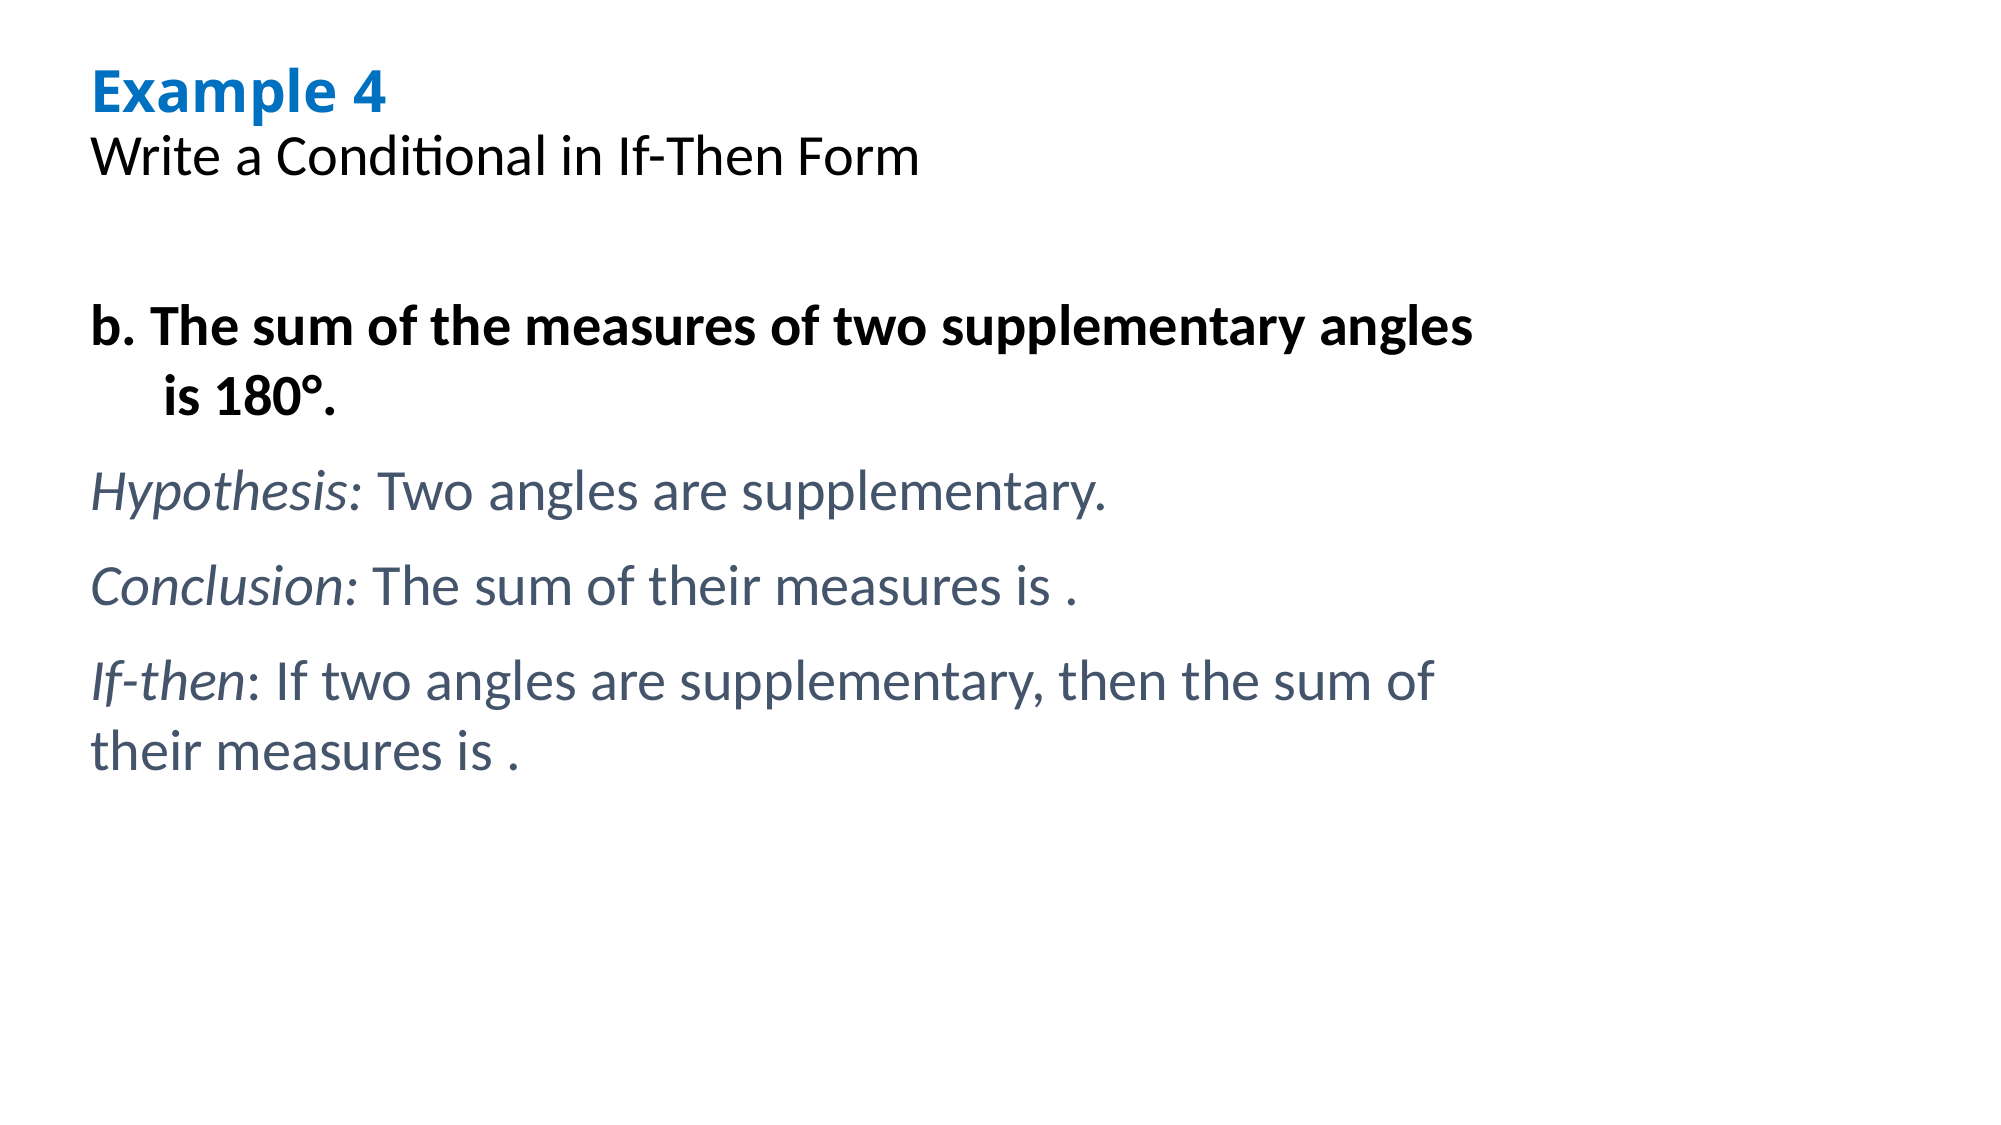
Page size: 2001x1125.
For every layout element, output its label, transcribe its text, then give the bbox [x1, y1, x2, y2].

text_box Example 4 Write a Conditional in If-Then Form [75, 54, 1216, 266]
